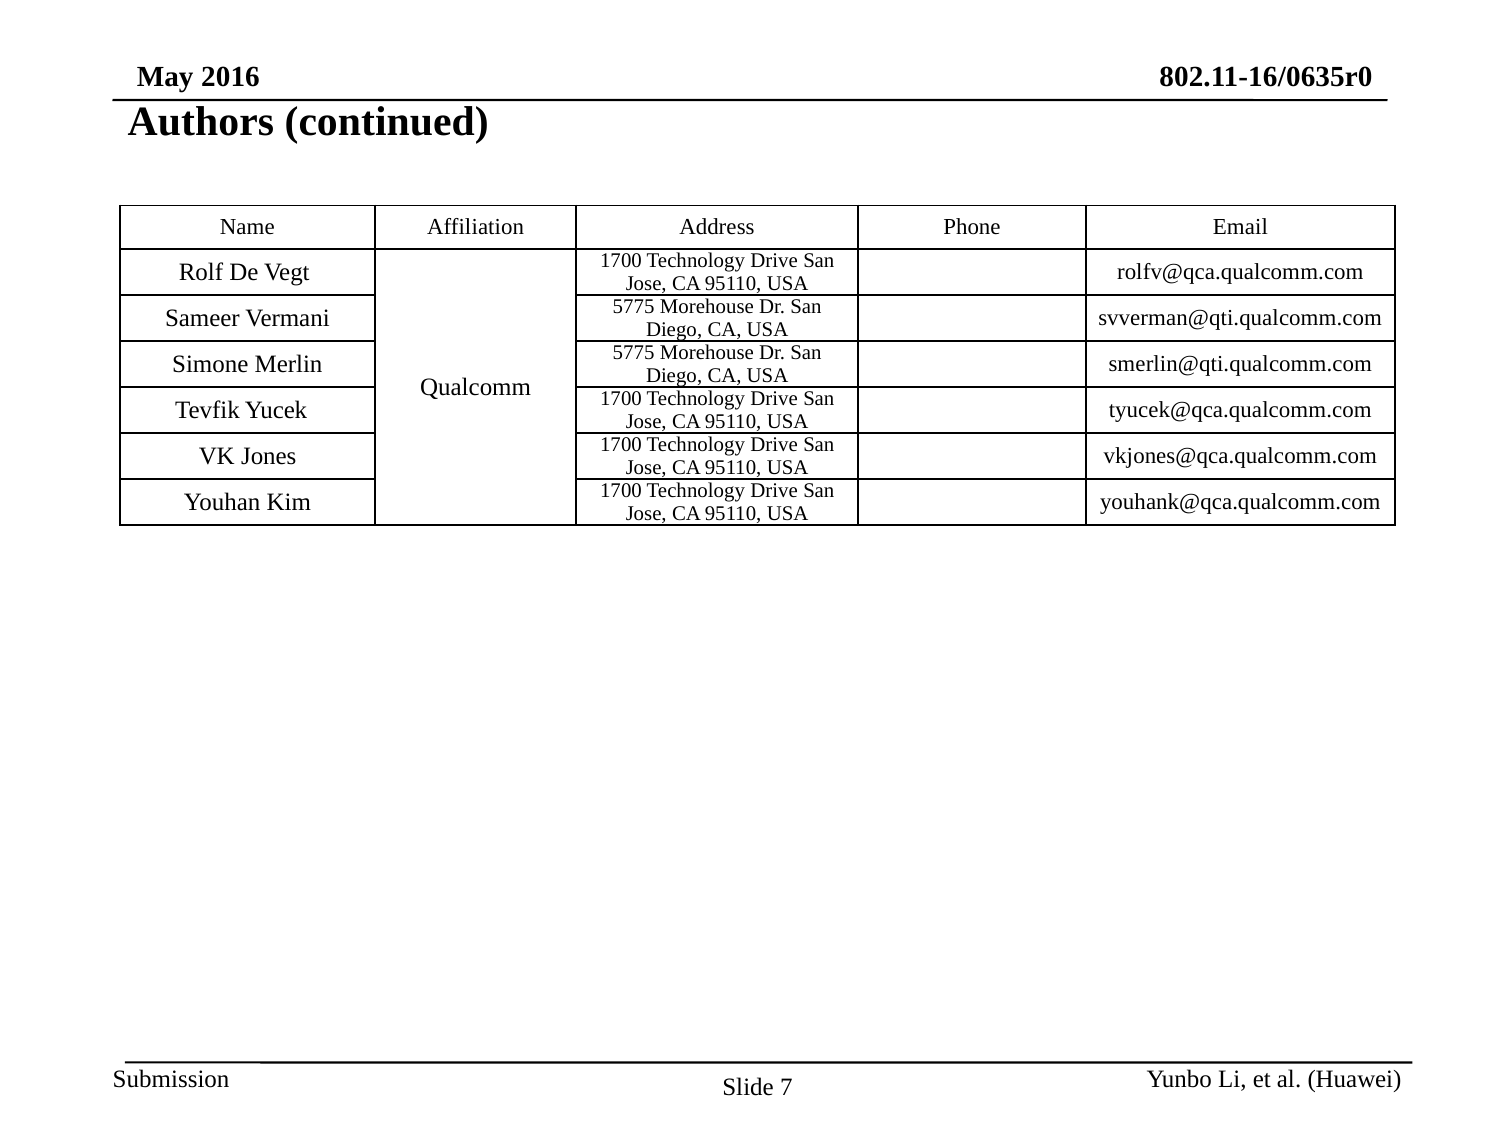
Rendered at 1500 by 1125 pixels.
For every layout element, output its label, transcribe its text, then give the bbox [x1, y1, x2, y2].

table_cell [859, 388, 1085, 432]
table_cell 1700 Technology Drive San Jose, CA 95110, USA [577, 250, 857, 294]
table_cell Qualcomm [376, 250, 575, 524]
table_header Email [1087, 206, 1394, 248]
table_cell 1700 Technology Drive San Jose, CA 95110, USA [577, 480, 857, 524]
table_header Phone [859, 206, 1085, 248]
table_cell 1700 Technology Drive San Jose, CA 95110, USA [577, 388, 857, 432]
table_cell 5775 Morehouse Dr. San Diego, CA, USA [577, 296, 857, 340]
table_cell [859, 250, 1085, 294]
table_cell [859, 480, 1085, 524]
table_cell Tevfik Yucek [121, 388, 374, 432]
table_cell vkjones@qca.qualcomm.com [1087, 434, 1394, 478]
footer Yunbo Li, et al. (Huawei) [949, 1061, 1402, 1093]
table_cell VK Jones [121, 434, 374, 478]
table_cell youhank@qca.qualcomm.com [1087, 480, 1394, 524]
table_header Address [577, 206, 857, 248]
slide_number Slide 7 [713, 1069, 802, 1101]
table_cell Rolf De Vegt [121, 250, 374, 294]
title Authors (continued) [112, 99, 1388, 138]
table_cell Simone Merlin [121, 342, 374, 386]
table_cell smerlin@qti.qualcomm.com [1087, 342, 1394, 386]
table_header Affiliation [376, 206, 575, 248]
table_header Name [121, 206, 374, 248]
table_cell Youhan Kim [121, 480, 374, 524]
table_cell svverman@qti.qualcomm.com [1087, 296, 1394, 340]
table_cell tyucek@qca.qualcomm.com [1087, 388, 1394, 432]
table_cell Sameer Vermani [121, 296, 374, 340]
table_cell [859, 342, 1085, 386]
table_cell [859, 434, 1085, 478]
table_cell [859, 296, 1085, 340]
table_cell rolfv@qca.qualcomm.com [1087, 250, 1394, 294]
table_cell 1700 Technology Drive San Jose, CA 95110, USA [577, 434, 857, 478]
table_cell 5775 Morehouse Dr. San Diego, CA, USA [577, 342, 857, 386]
